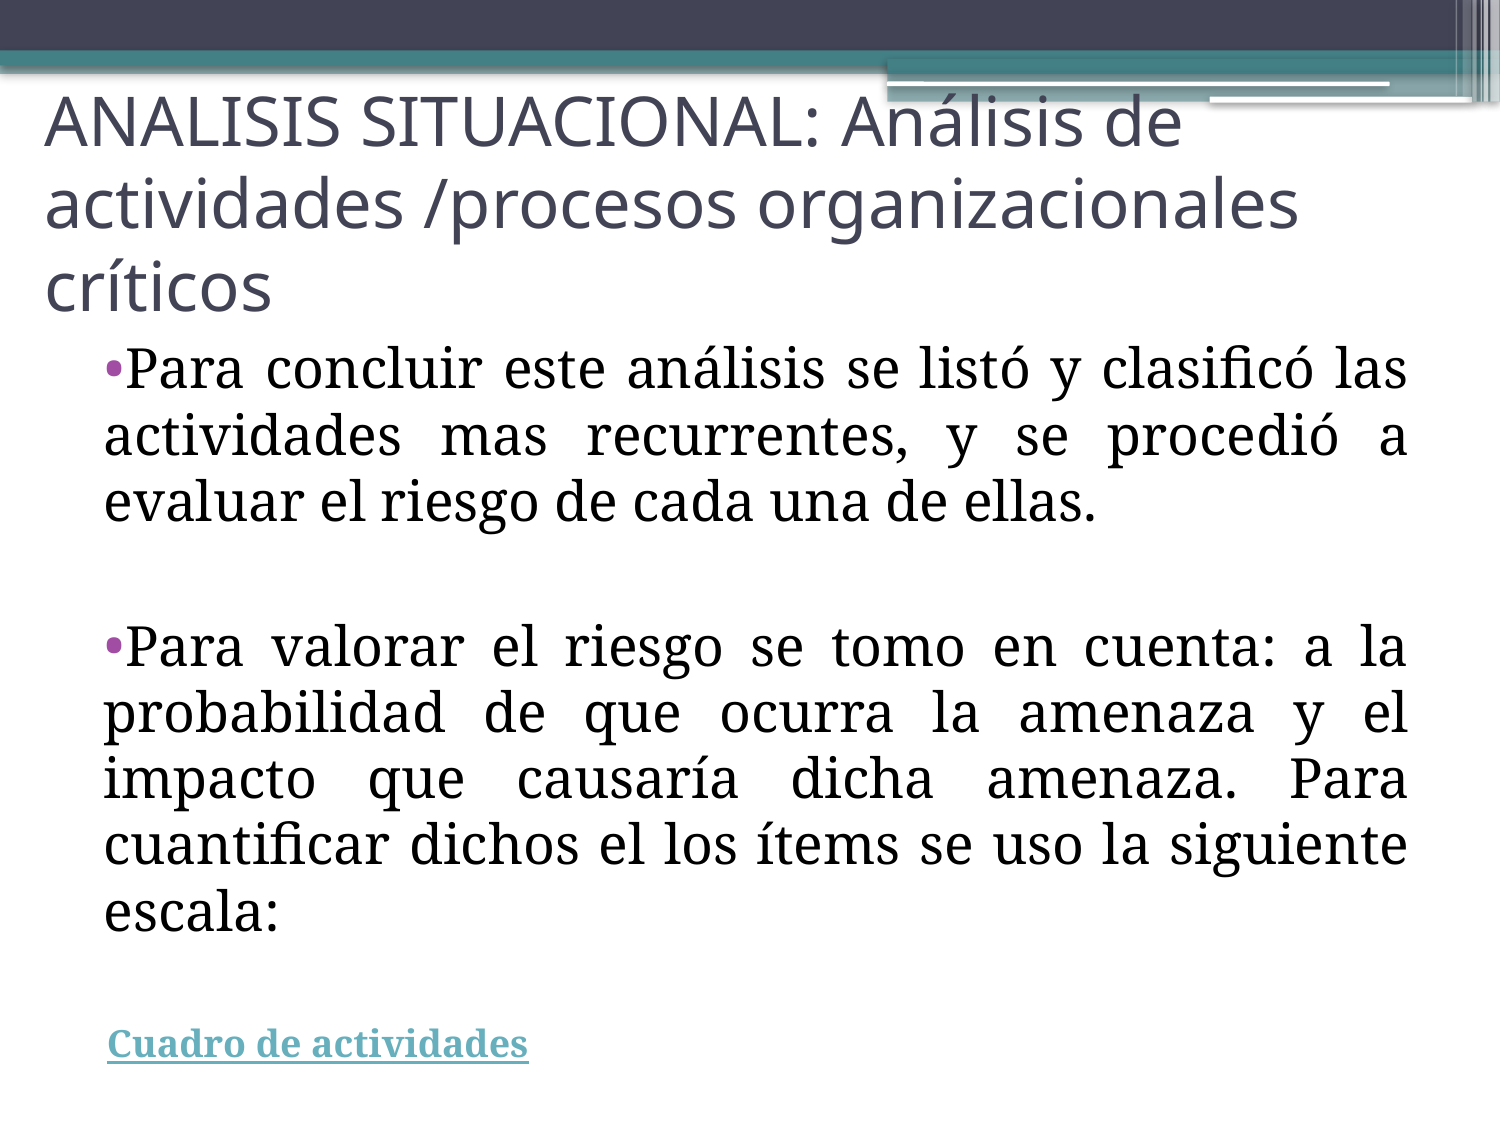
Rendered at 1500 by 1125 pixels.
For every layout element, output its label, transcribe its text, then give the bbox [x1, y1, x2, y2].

list Para concluir este análisis se listó y clasificó las actividades mas recurrentes, y se procedió a evaluar el riesgo de cada una de ellas. Para valorar el riesgo se tomo en cuenta: a la probabilidad de que ocurra la amenaza y el impacto que causaría dicha amenaza. Para cuantificar dichos el los ítems se uso la siguiente escala: Cuadro de actividades [75, 326, 1425, 1083]
title ANALISIS SITUACIONAL: Análisis de actividades /procesos organizacionales críticos [29, 113, 1500, 289]
